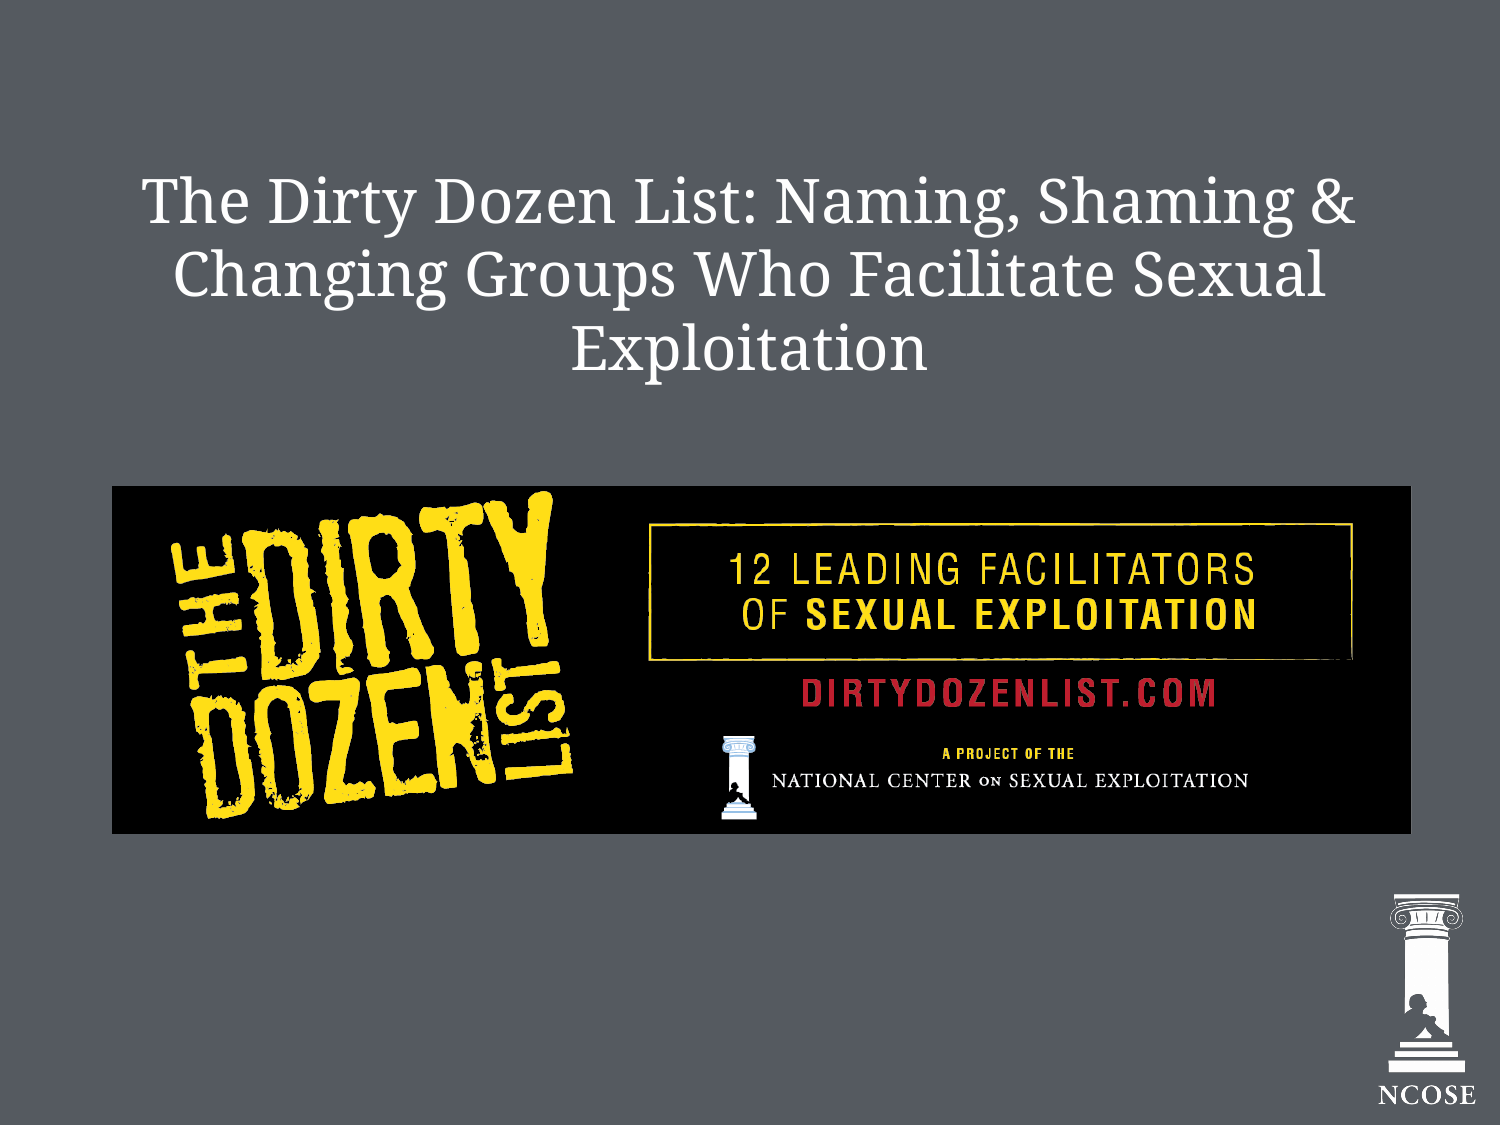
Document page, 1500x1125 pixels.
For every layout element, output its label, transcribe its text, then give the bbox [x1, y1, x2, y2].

picture [112, 486, 1412, 834]
picture [1329, 853, 1500, 1125]
title The Dirty Dozen List: Naming, Shaming & Changing Groups Who Facilitate Sexual Exploitation [112, 151, 1388, 393]
